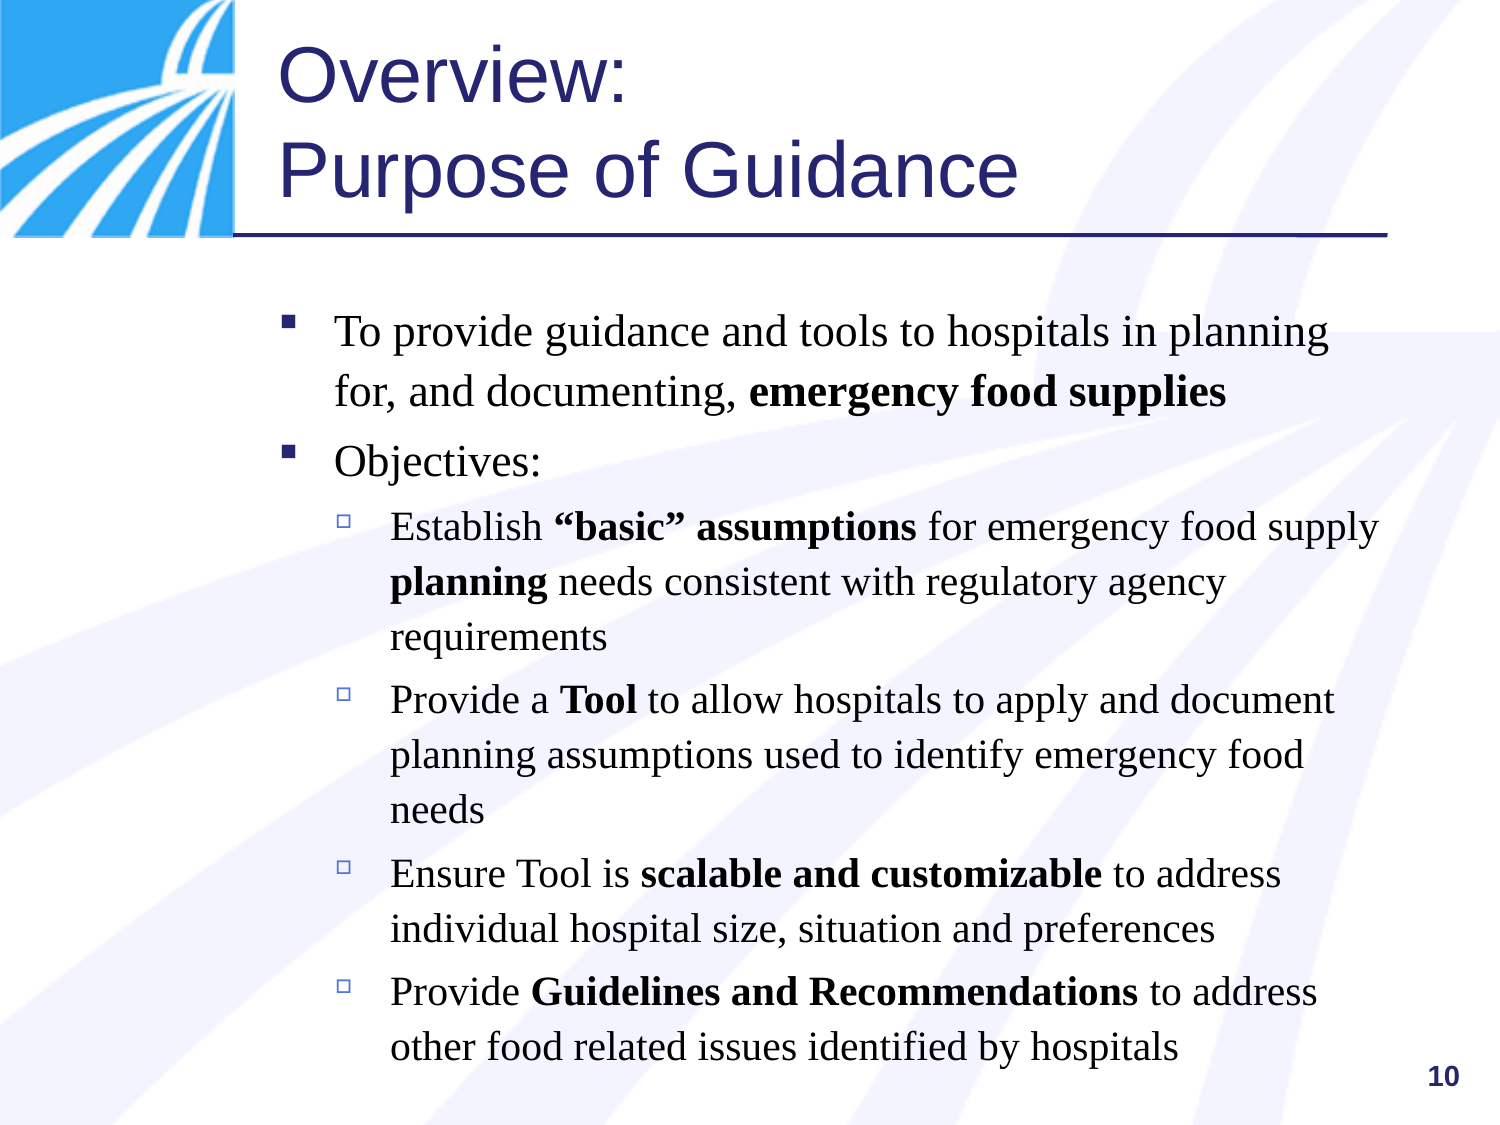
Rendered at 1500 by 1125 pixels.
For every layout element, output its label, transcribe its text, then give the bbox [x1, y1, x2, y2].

slide_number 10 [1362, 1050, 1475, 1113]
picture [0, 0, 1500, 1125]
list To provide guidance and tools to hospitals in planning for, and documenting, emergency food supplies Objectives: Establish “basic” assumptions for emergency food supply planning needs consistent with regulatory agency requirements Provide a Tool to allow hospitals to apply and document planning assumptions used to identify emergency food needs Ensure Tool is scalable and customizable to address individual hospital size, situation and preferences Provide Guidelines and Recommendations to address other food related issues identified by hospitals [225, 287, 1413, 1075]
title Overview: Purpose of Guidance [225, 0, 1388, 238]
